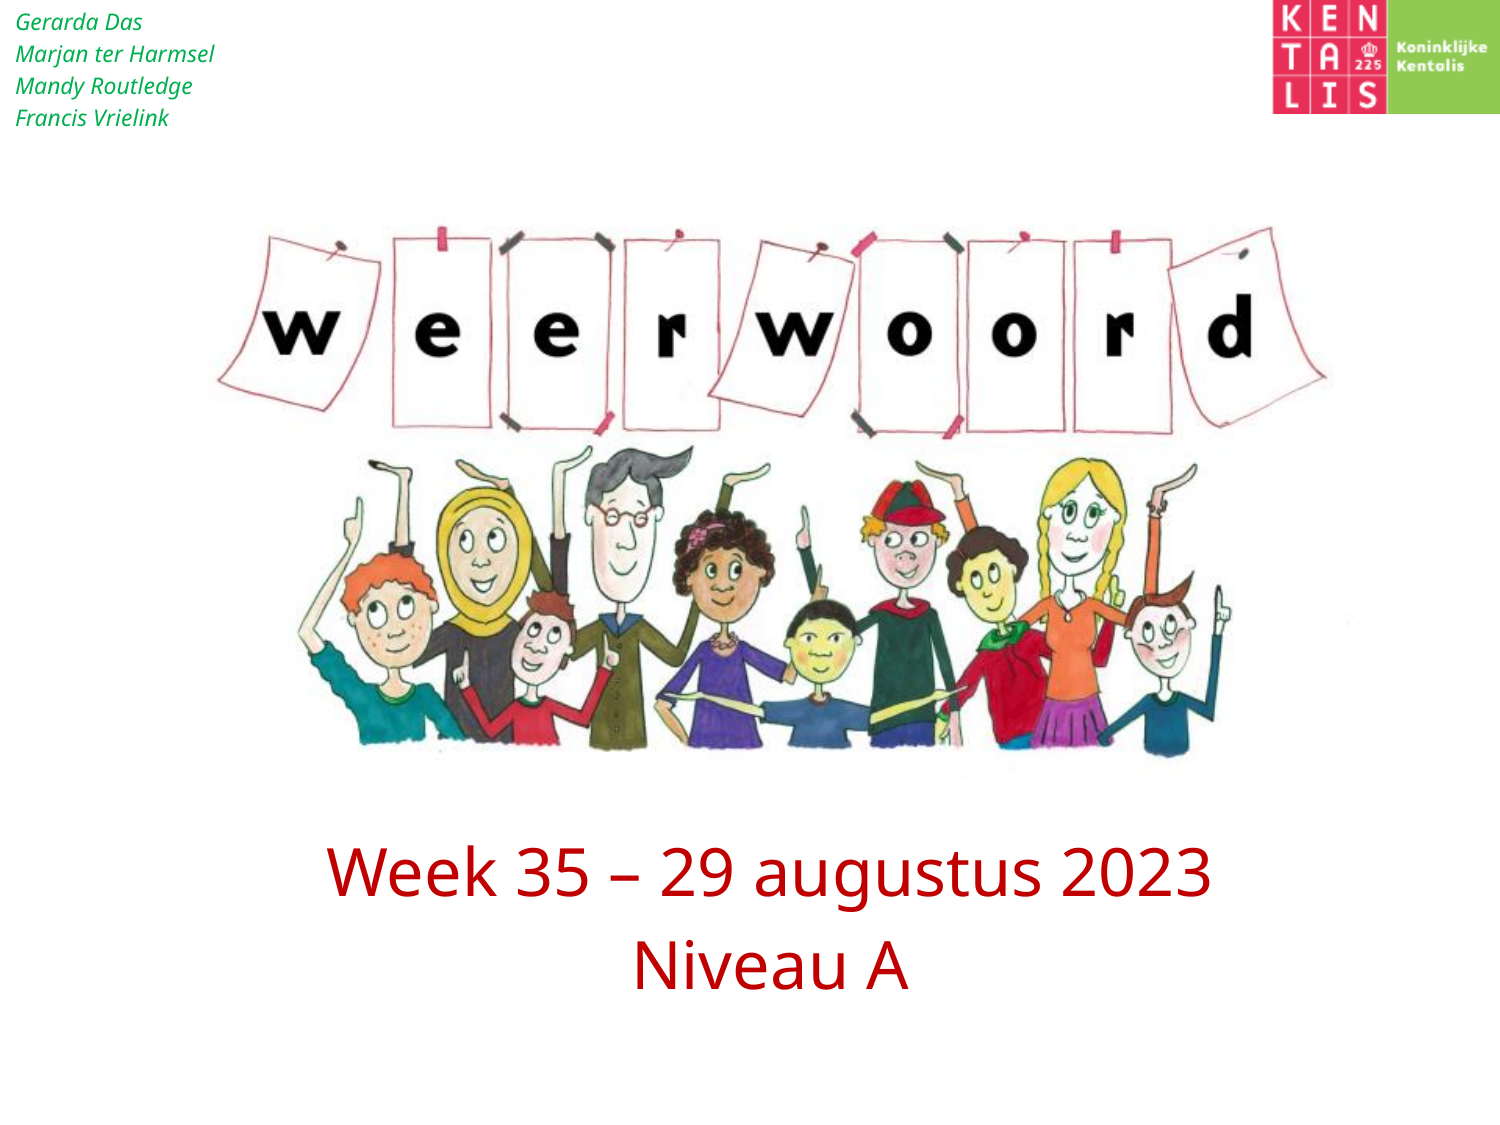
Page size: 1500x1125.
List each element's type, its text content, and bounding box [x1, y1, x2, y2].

subtitle Week 35 – 29 augustus 2023 Niveau A [194, 822, 1346, 1035]
picture [1272, 0, 1500, 114]
picture [182, 176, 1359, 780]
text_box Gerarda Das Marjan ter Harmsel Mandy Routledge Francis Vrielink [0, 0, 420, 197]
